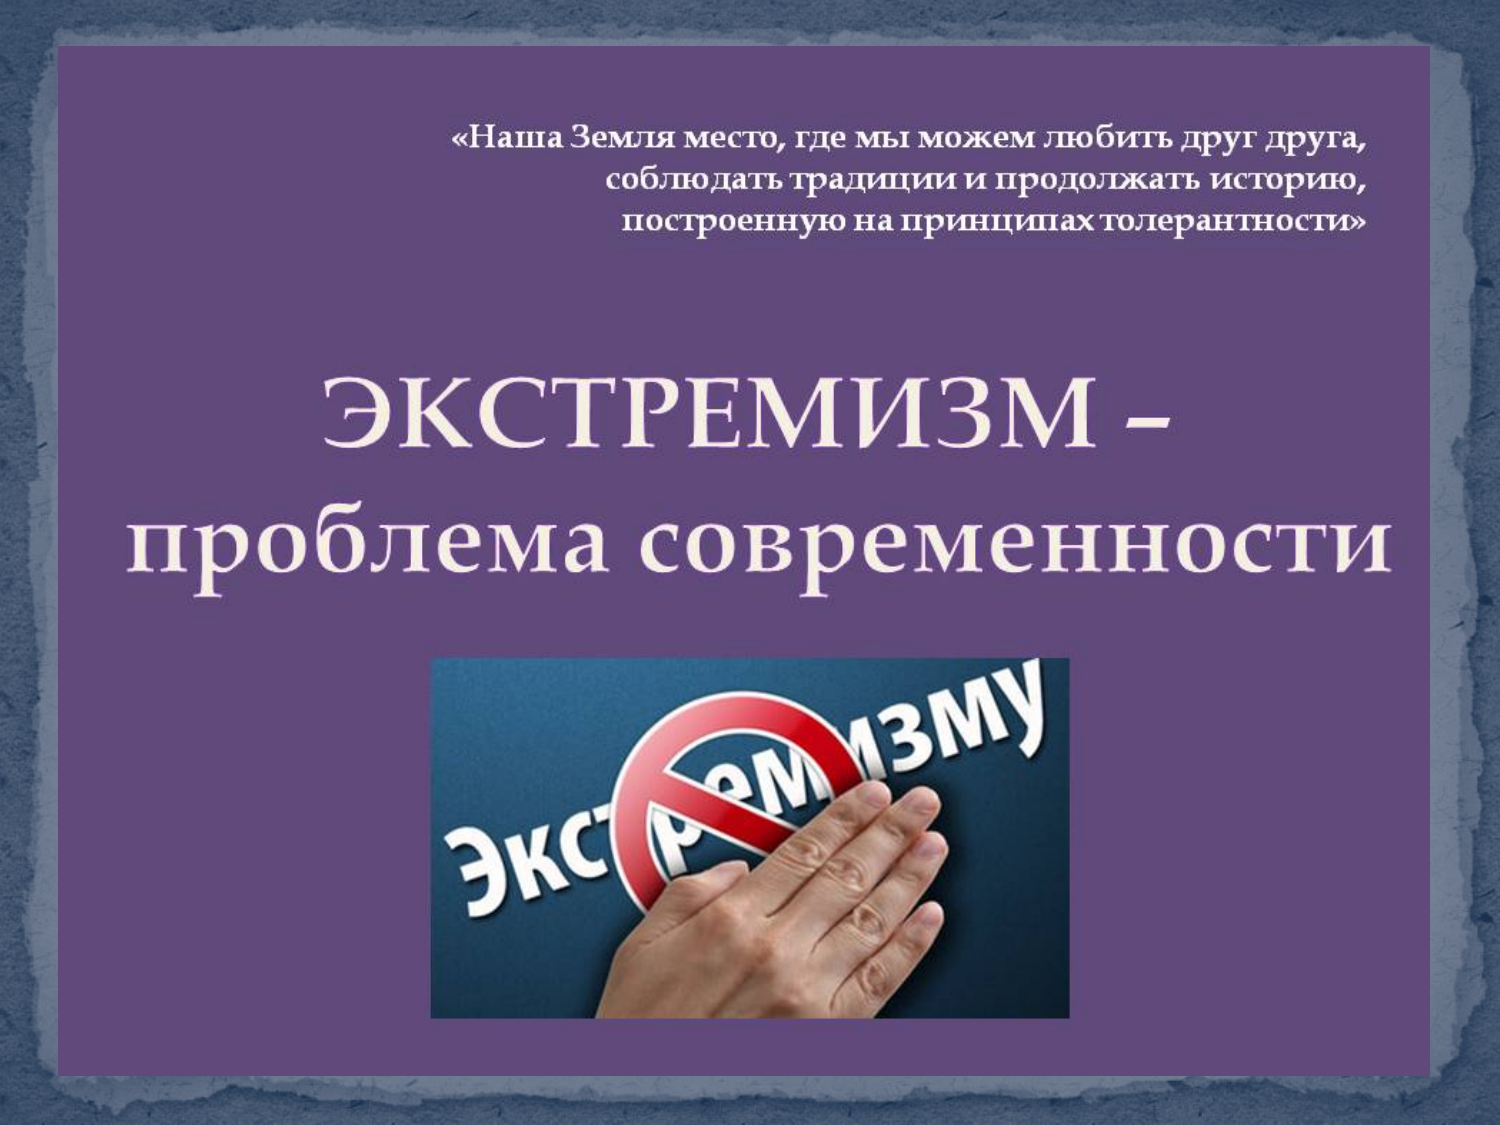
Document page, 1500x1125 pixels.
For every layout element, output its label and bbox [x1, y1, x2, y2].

picture [58, 46, 1430, 1076]
